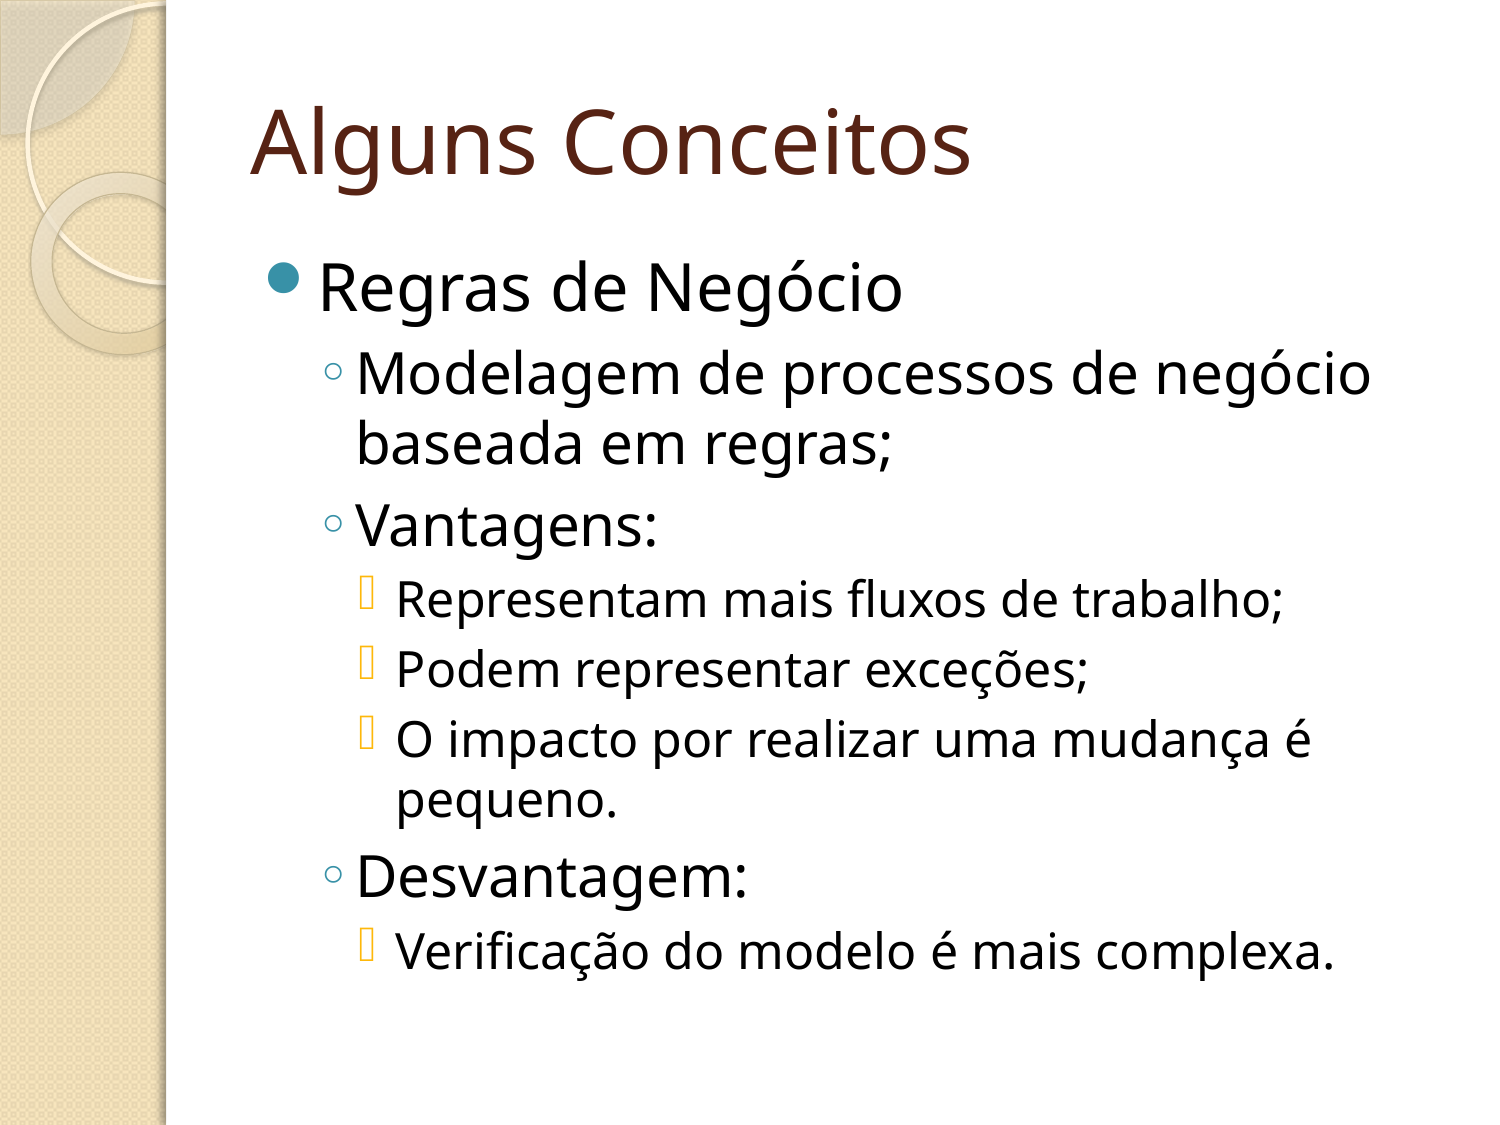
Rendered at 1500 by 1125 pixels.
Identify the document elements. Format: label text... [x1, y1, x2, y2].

title Alguns Conceitos [235, 45, 1466, 233]
list Regras de Negócio Modelagem de processos de negócio baseada em regras; Vantagens: Representam mais fluxos de trabalho; Podem representar exceções; O impacto por realizar uma mudança é pequeno. Desvantagem: Verificação do modelo é mais complexa. [235, 237, 1466, 1025]
